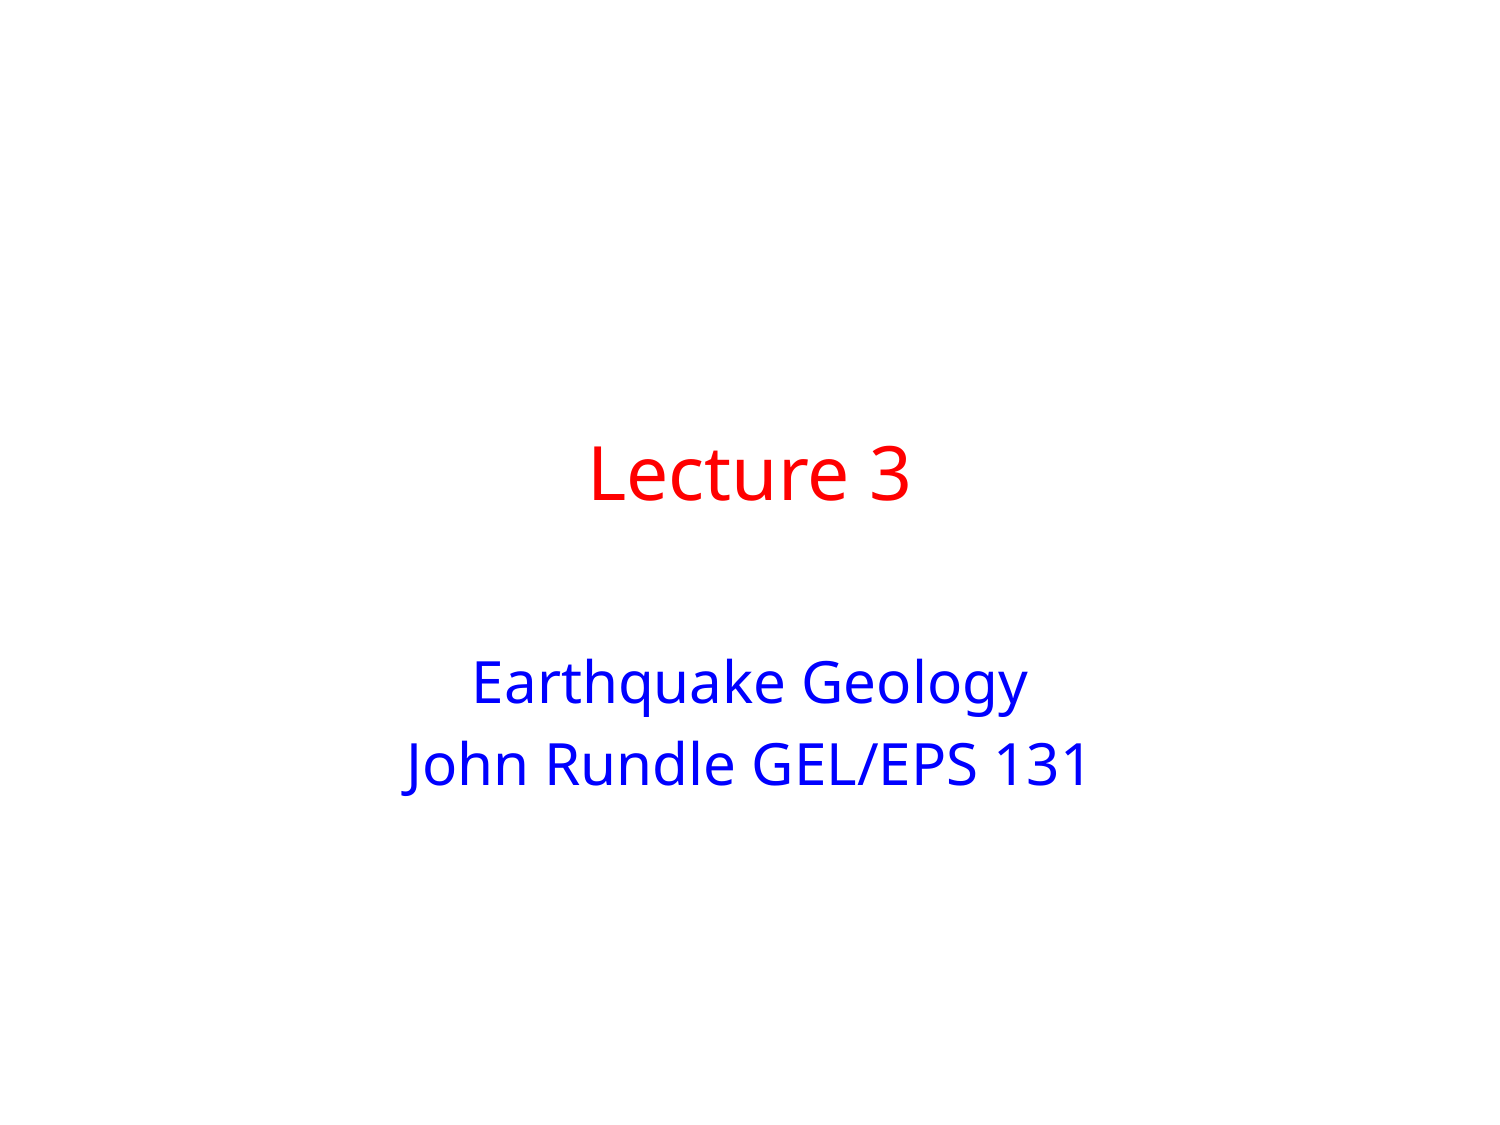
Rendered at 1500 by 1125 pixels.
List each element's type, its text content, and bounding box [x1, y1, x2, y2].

subtitle Earthquake Geology John Rundle GEL/EPS 131 [225, 637, 1275, 925]
title Lecture 3 [112, 349, 1388, 591]
